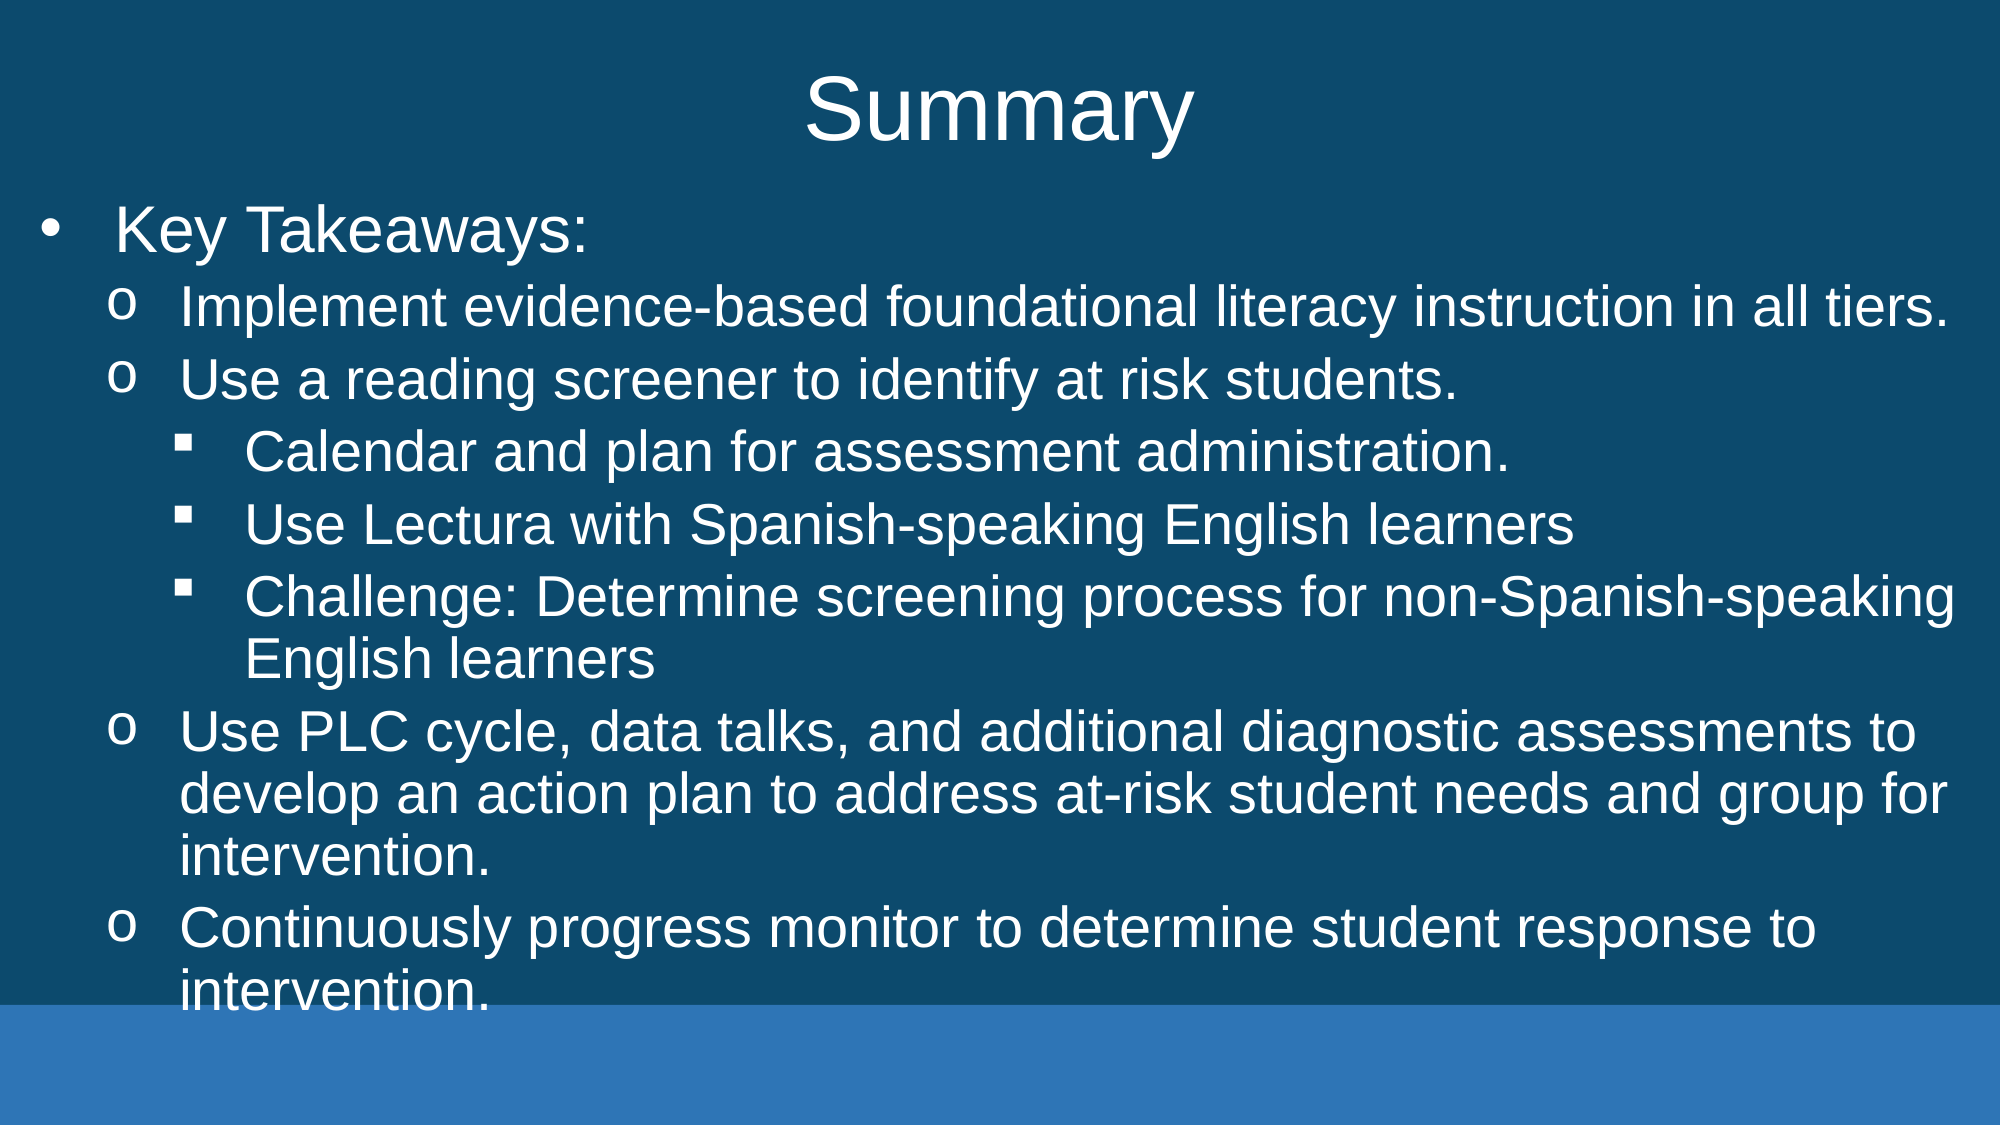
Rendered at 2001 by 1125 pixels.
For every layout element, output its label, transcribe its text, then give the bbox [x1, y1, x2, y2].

list Key Takeaways: Implement evidence-based foundational literacy instruction in all tiers. Use a reading screener to identify at risk students. Calendar and plan for assessment administration. Use Lectura with Spanish-speaking English learners Challenge: Determine screening process for non-Spanish-speaking English learners Use PLC cycle, data talks, and additional diagnostic assessments to develop an action plan to address at-risk student needs and group for intervention. Continuously progress monitor to determine student response to intervention. [24, 187, 1975, 1092]
title Summary [24, 33, 1975, 187]
